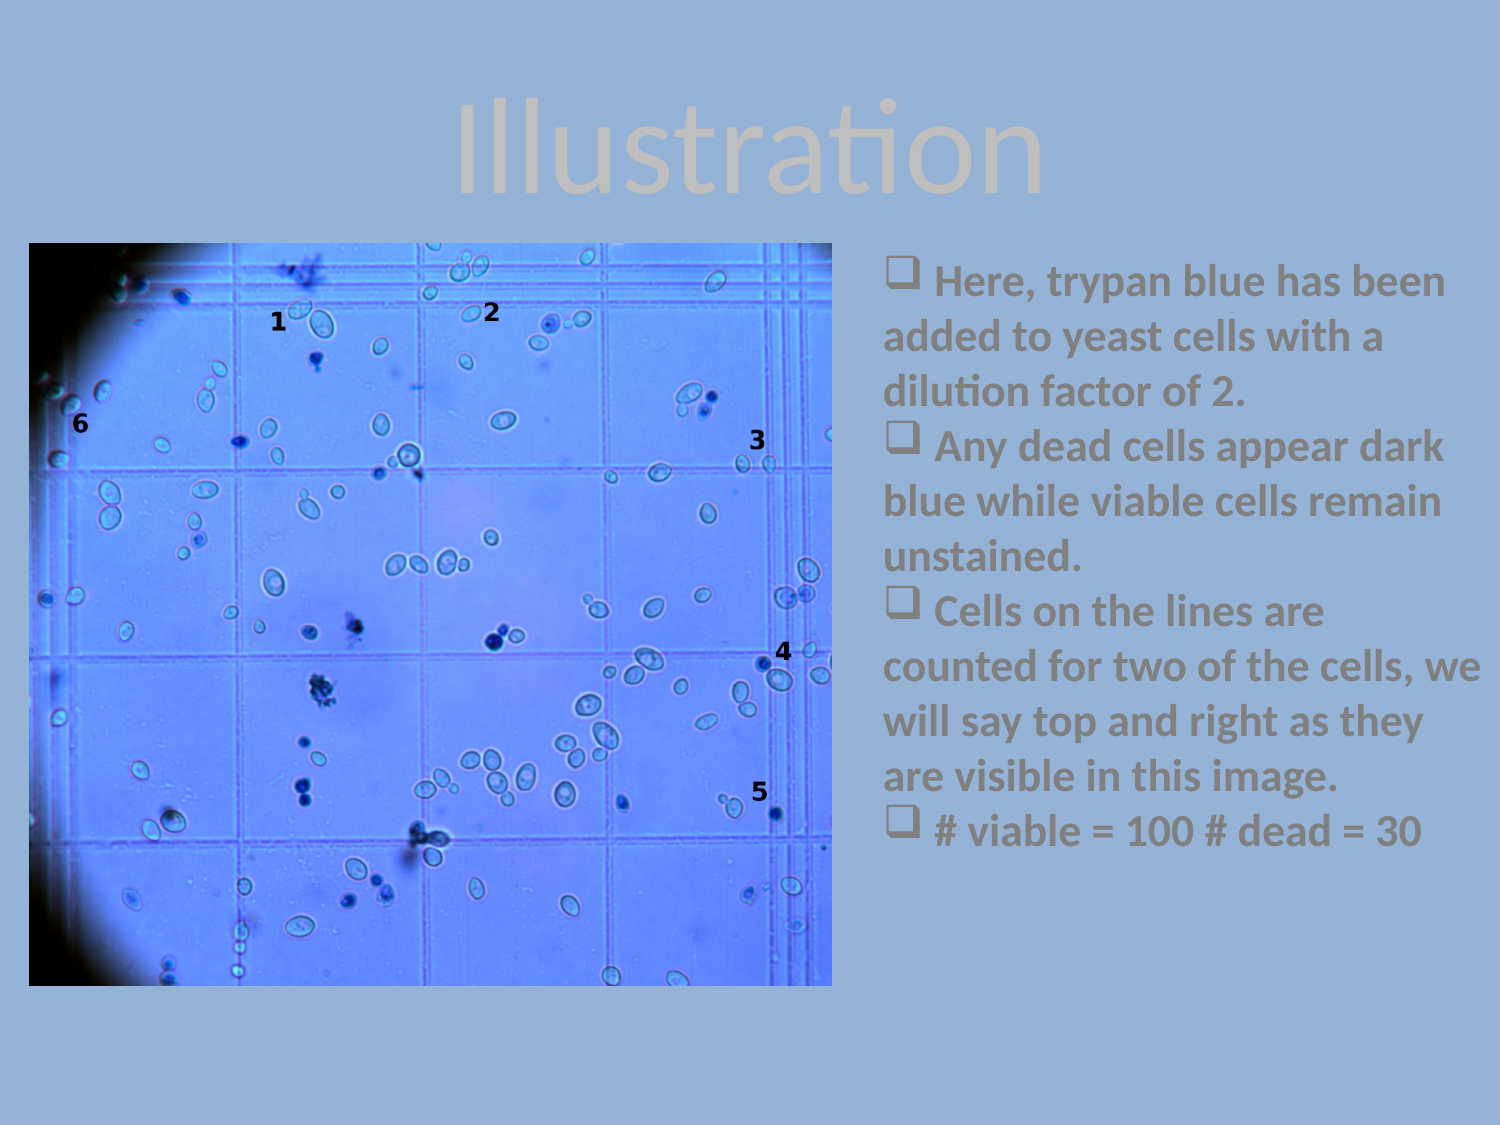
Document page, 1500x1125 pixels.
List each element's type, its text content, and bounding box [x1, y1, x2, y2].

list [29, 243, 832, 987]
title Illustration [75, 45, 1425, 233]
text_box Here, trypan blue has been added to yeast cells with a dilution factor of 2. Any dead cells appear dark blue while viable cells remain unstained. Cells on the lines are counted for two of the cells, we will say top and right as they are visible in this image. # viable = 100 # dead = 30 [868, 243, 1500, 864]
